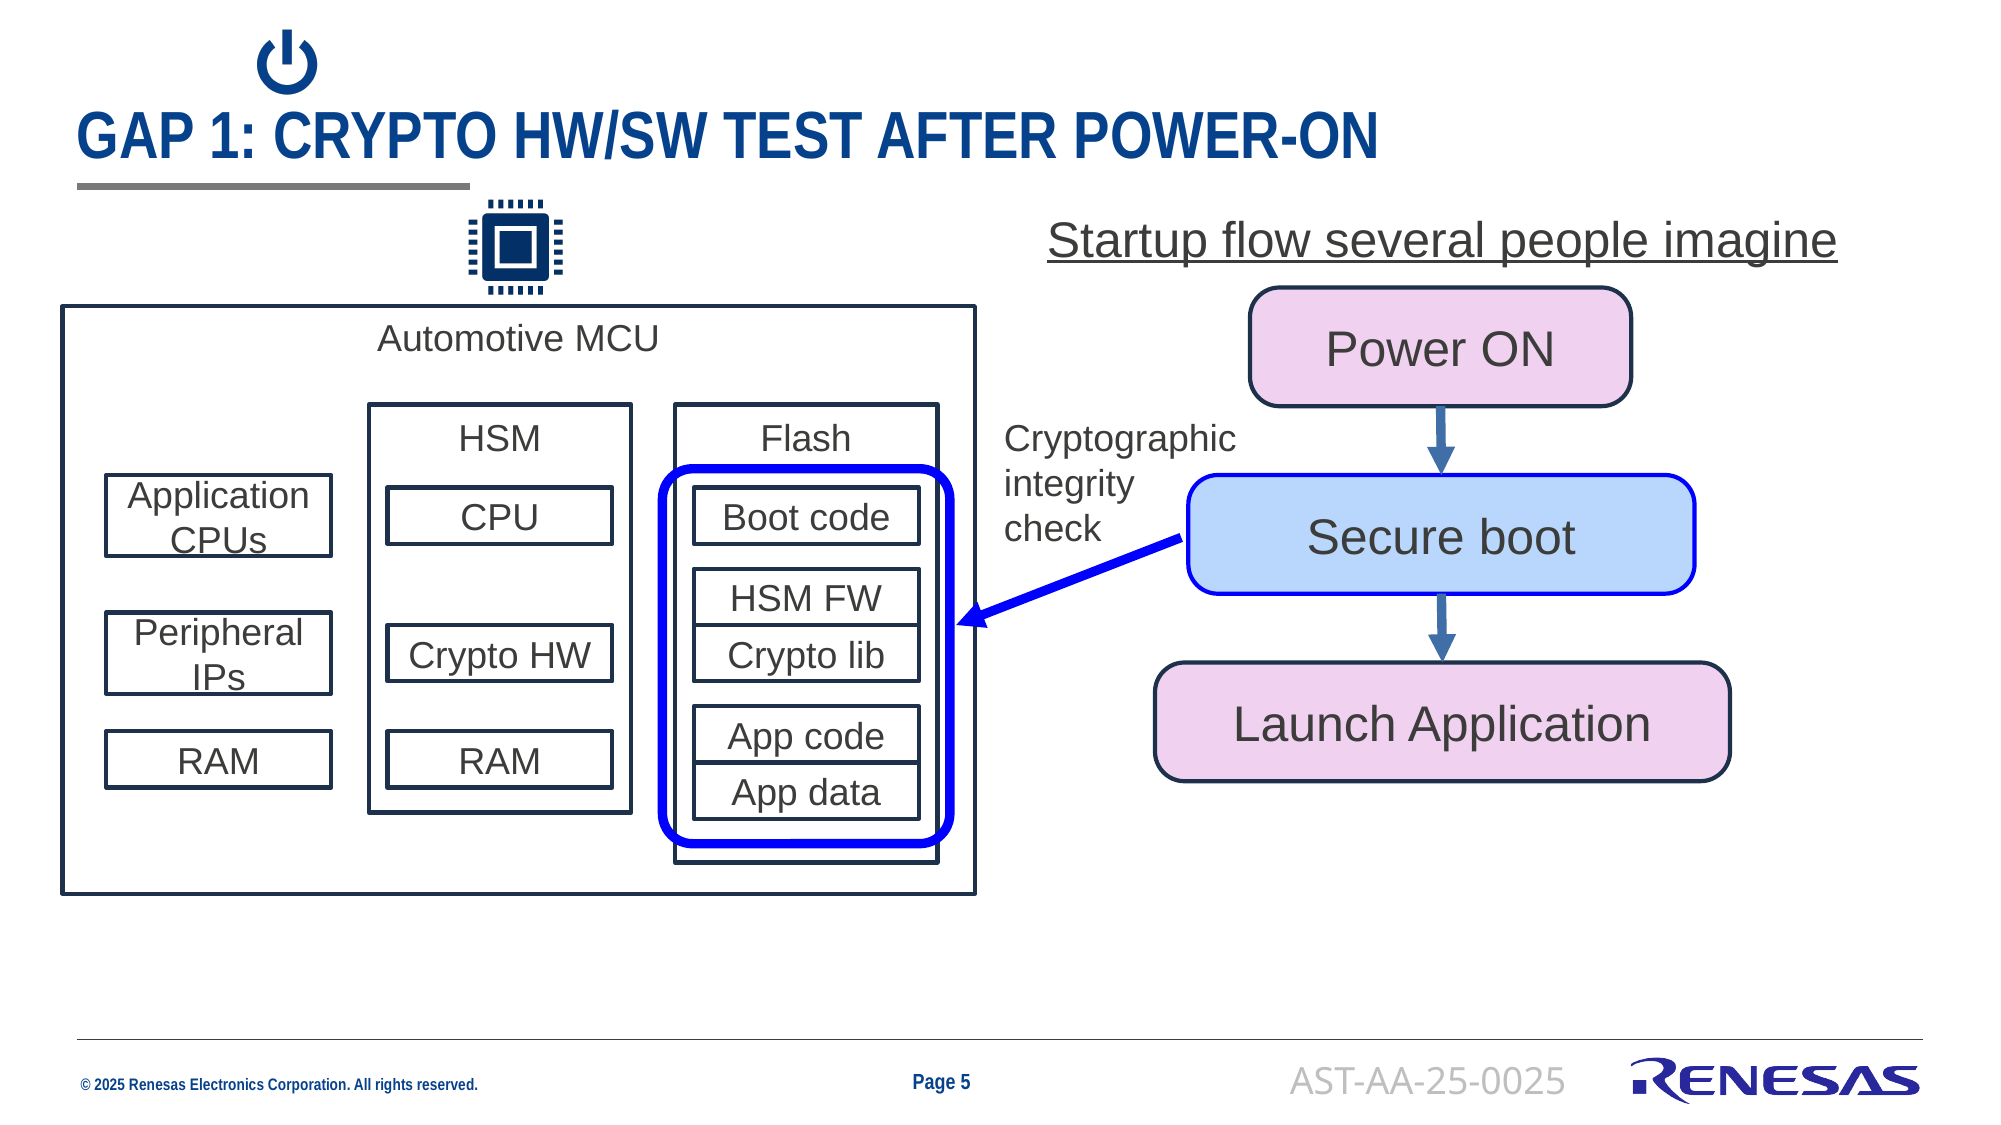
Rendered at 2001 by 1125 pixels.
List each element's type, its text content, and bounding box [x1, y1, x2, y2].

picture [1628, 1055, 1923, 1106]
text_box [673, 402, 940, 473]
title Gap 1: Crypto HW/SW test after power-on [76, 97, 1975, 173]
text_box RAM [385, 729, 614, 790]
text_box HSM [368, 406, 632, 466]
text_box Peripheral IPs [104, 610, 333, 696]
text_box RAM [104, 729, 333, 790]
text_box Flash [675, 406, 938, 466]
picture [455, 187, 576, 307]
text_box [367, 402, 633, 815]
text_box [660, 466, 952, 846]
text_box [673, 840, 940, 865]
picture [249, 24, 326, 101]
text_box [60, 304, 977, 896]
text_box Secure boot [1186, 472, 1697, 596]
text_box Launch Application [1152, 660, 1733, 784]
text_box Application CPUs [104, 473, 333, 558]
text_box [955, 537, 1182, 626]
text_box Power ON [1247, 285, 1634, 409]
text_box Startup flow several people imagine [1032, 199, 1854, 275]
text_box CPU [385, 485, 614, 546]
text_box Crypto HW [385, 623, 614, 683]
text_box Automotive MCU [62, 306, 975, 366]
text_box AST-AA-25-0025 [1274, 1049, 1588, 1110]
text_box Cryptographic integrity check [989, 406, 1263, 556]
